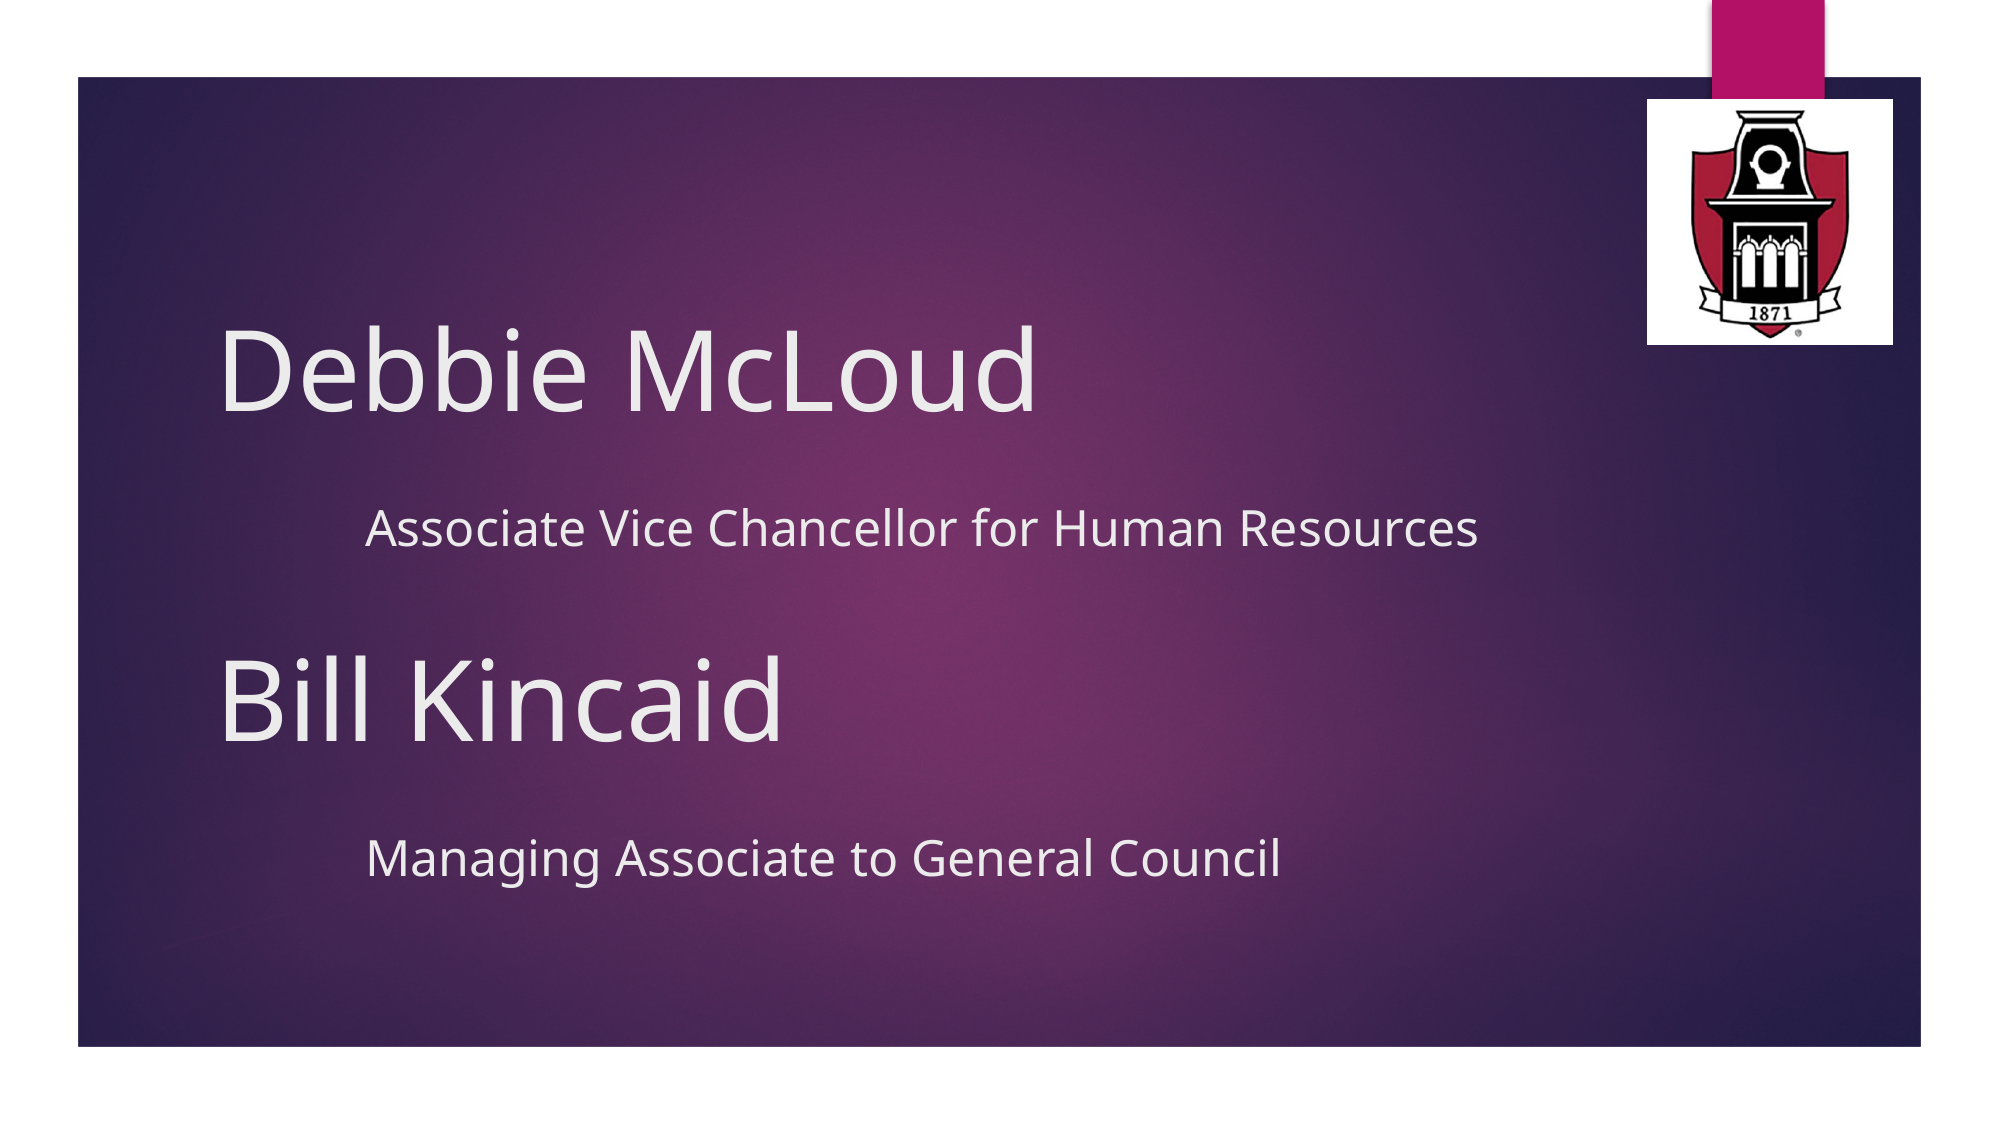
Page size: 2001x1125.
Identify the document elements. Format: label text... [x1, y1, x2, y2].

picture [1647, 99, 1893, 345]
title Debbie McLoud Associate Vice Chancellor for Human Resources Bill Kincaid Managing Associate to General Council [200, 467, 1648, 907]
